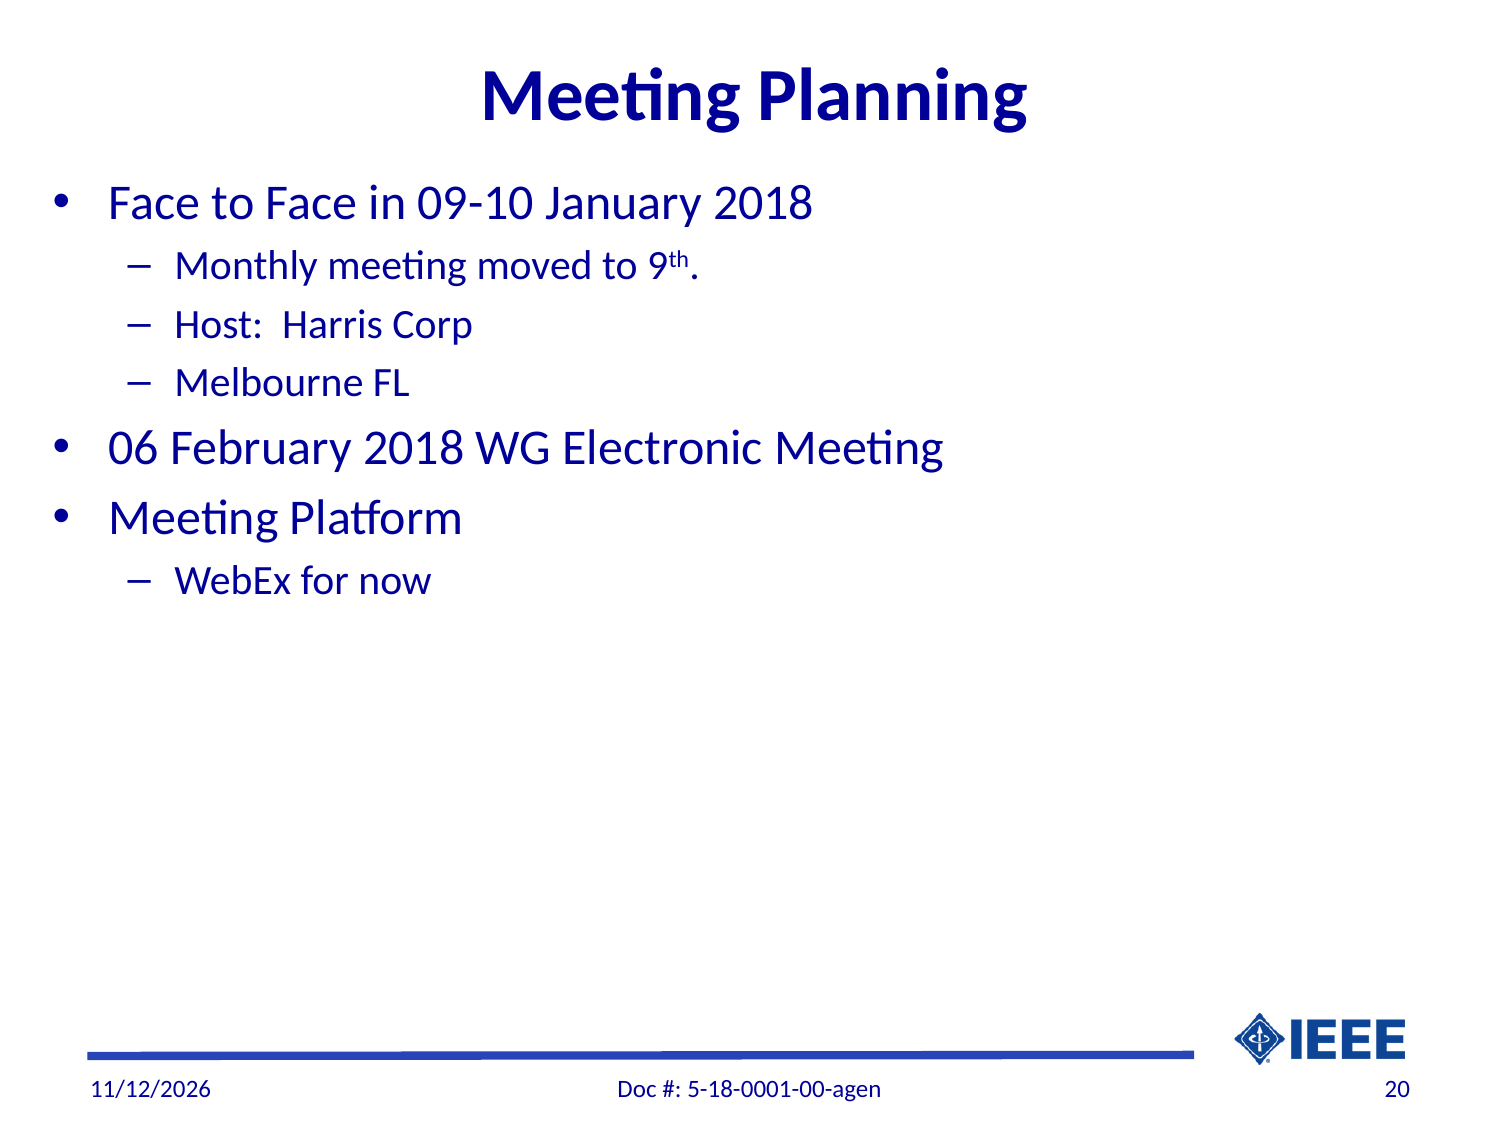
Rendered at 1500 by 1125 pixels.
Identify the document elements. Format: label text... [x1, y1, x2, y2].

title Meeting Planning [79, 0, 1430, 184]
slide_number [75, 1057, 425, 1118]
list Face to Face in 09-10 January 2018 Monthly meeting moved to 9th. Host: Harris Corp Melbourne FL 06 February 2018 WG Electronic Meeting Meeting Platform WebEx for now [37, 162, 1388, 905]
slide_number 20 [1074, 1057, 1425, 1118]
footer Doc #: 5-18-0001-00-agen [512, 1057, 988, 1118]
picture [1231, 1011, 1406, 1057]
